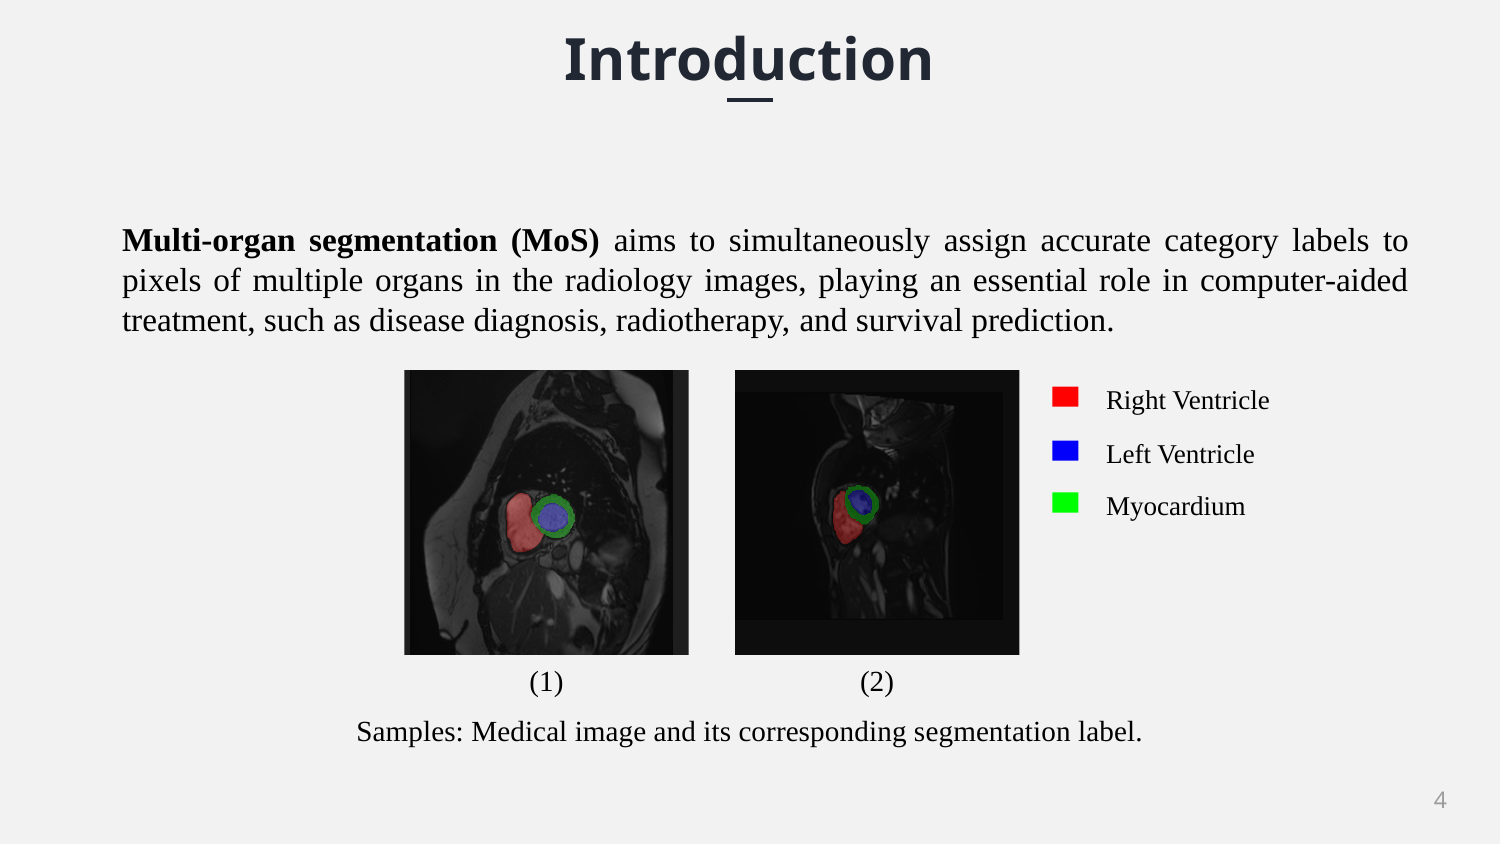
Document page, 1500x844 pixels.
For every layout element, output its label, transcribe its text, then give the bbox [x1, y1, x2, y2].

picture [735, 370, 1020, 655]
text_box Left Ventricle [1091, 429, 1313, 477]
slide_number 4 [1124, 778, 1463, 824]
text_box [1051, 385, 1079, 408]
text_box Samples: Medical image and its corresponding segmentation label. [308, 704, 1192, 755]
text_box (2) [820, 655, 935, 705]
text_box Right Ventricle [1091, 375, 1336, 423]
text_box Myocardium [1091, 481, 1313, 529]
picture [404, 370, 689, 655]
text_box Multi-organ segmentation (MoS) aims to simultaneously assign accurate category labels to pixels of multiple organs in the radiology images, playing an essential role in computer-aided treatment, such as disease diagnosis, radiotherapy, and survival prediction. [107, 210, 1426, 346]
text_box [1051, 491, 1079, 514]
text_box [1051, 440, 1079, 462]
text_box Introduction [550, 14, 950, 100]
text_box (1) [489, 655, 604, 705]
